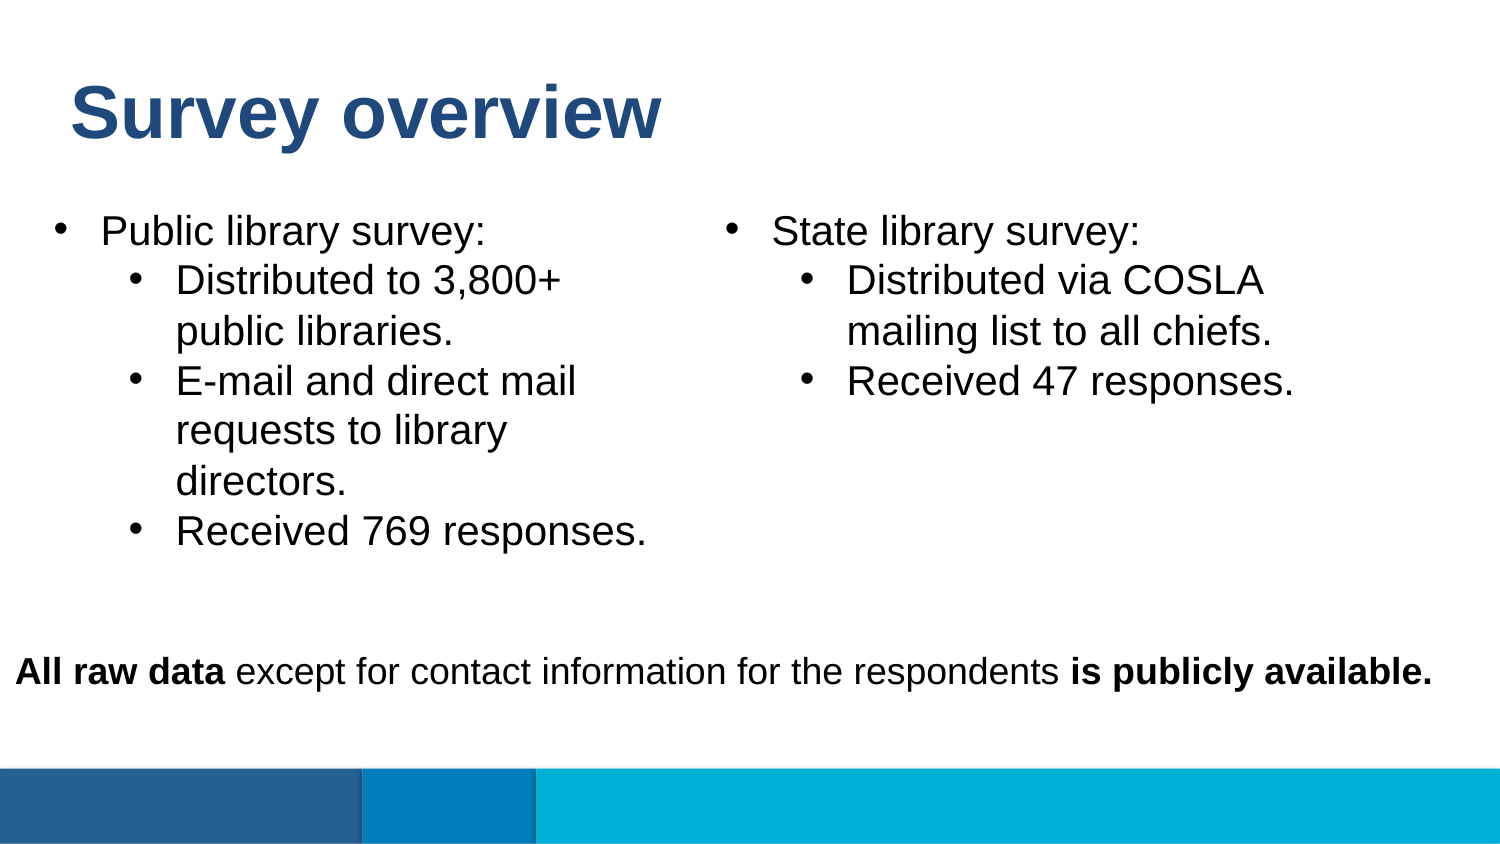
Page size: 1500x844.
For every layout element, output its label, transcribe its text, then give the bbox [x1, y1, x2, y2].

text_box All raw data except for contact information for the respondents is publicly available. [0, 640, 1500, 700]
text_box State library survey: Distributed via COSLA mailing list to all chiefs. Received 47 responses. [710, 195, 1365, 411]
list Survey overview [55, 56, 1441, 169]
text_box Public library survey: Distributed to 3,800+ public libraries. E-mail and direct mail requests to library directors. Received 769 responses. [38, 195, 694, 611]
